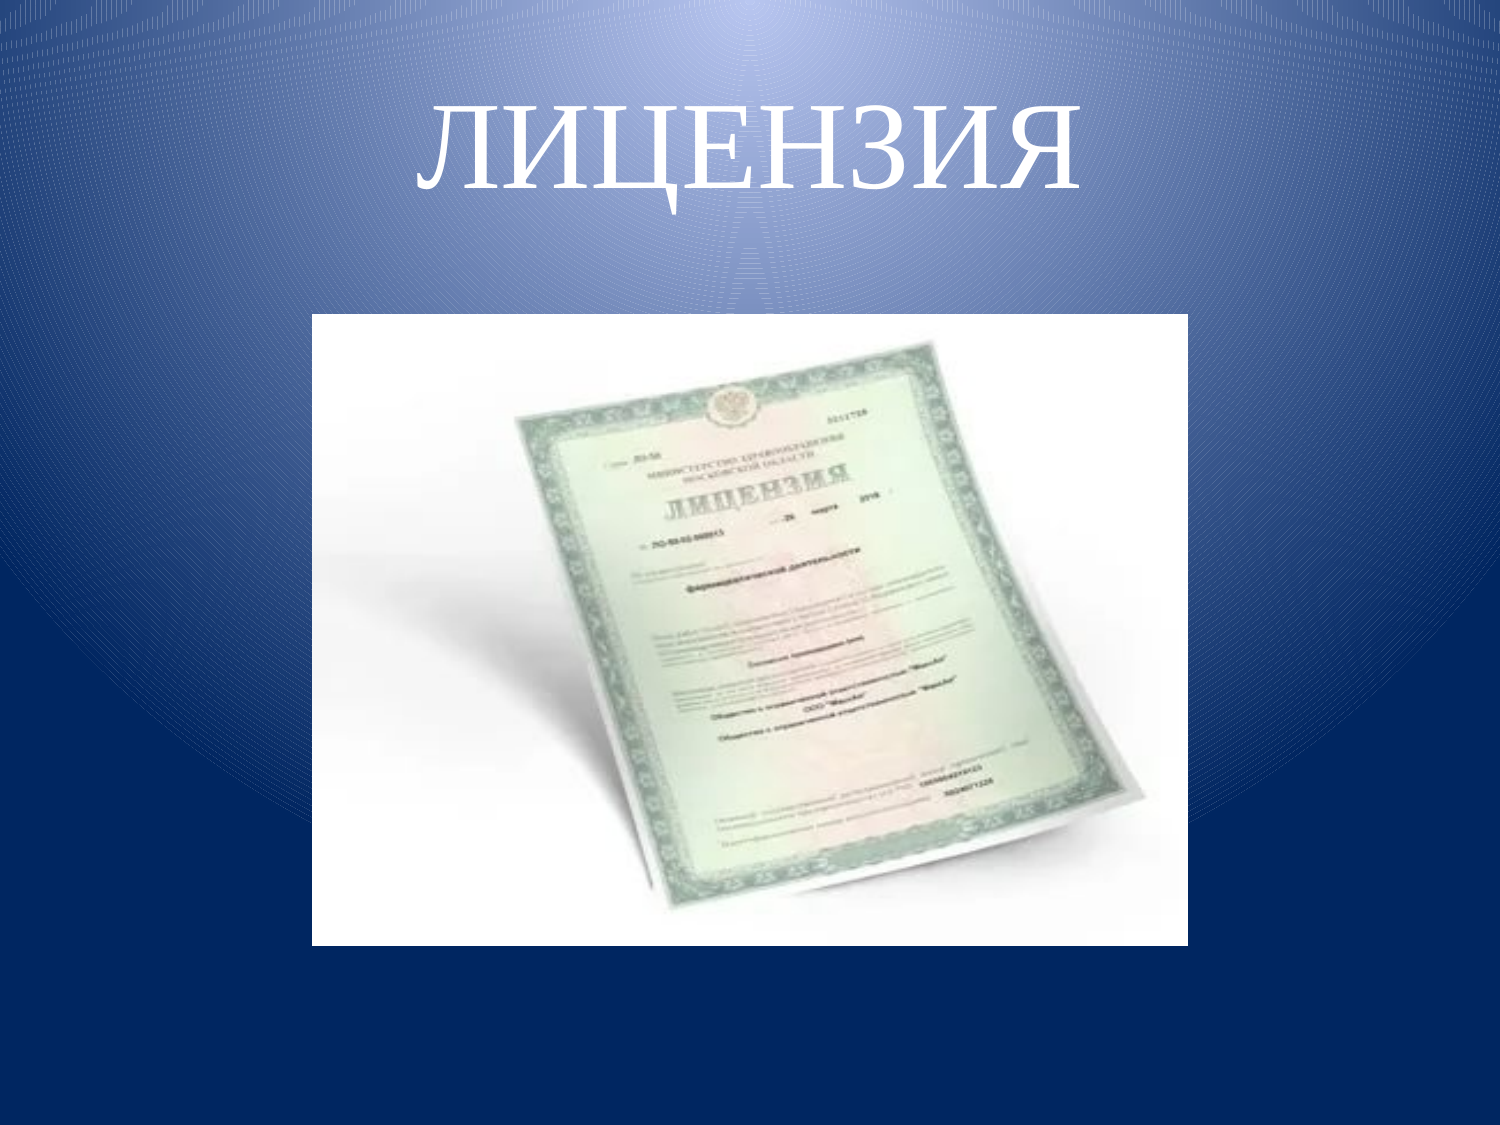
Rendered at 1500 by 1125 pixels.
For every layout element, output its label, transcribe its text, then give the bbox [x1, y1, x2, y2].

title ЛИЦЕНЗИЯ [75, 45, 1425, 233]
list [312, 314, 1188, 947]
